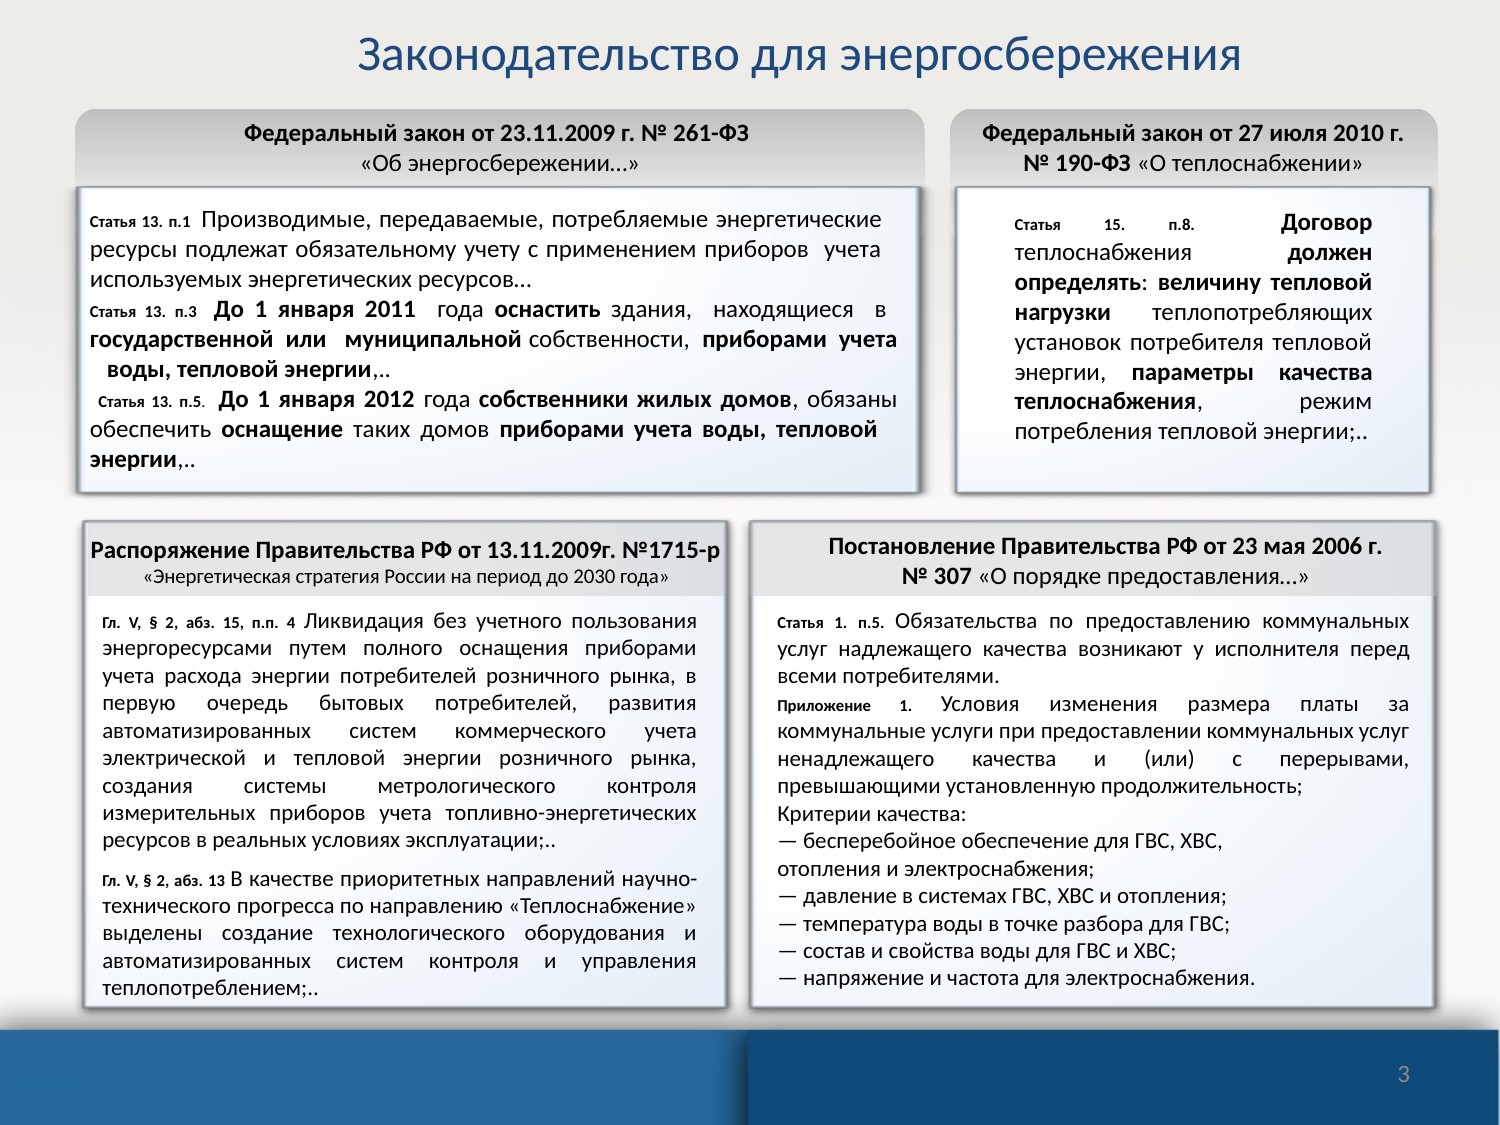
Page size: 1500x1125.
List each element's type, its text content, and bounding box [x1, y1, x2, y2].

picture [0, 0, 1500, 1125]
text_box Федеральный закон от 23.11.2009 г. № 261-ФЗ «Об энергосбережении…» [75, 109, 925, 169]
text_box [1425, 111, 1438, 169]
title Законодательство для энергосбережения [174, 12, 1425, 126]
text_box [950, 126, 962, 168]
slide_number 3 [1074, 1042, 1425, 1103]
text_box Федеральный закон от 27 июля 2010 г. № 190-ФЗ «О теплоснабжении» [962, 109, 1425, 169]
